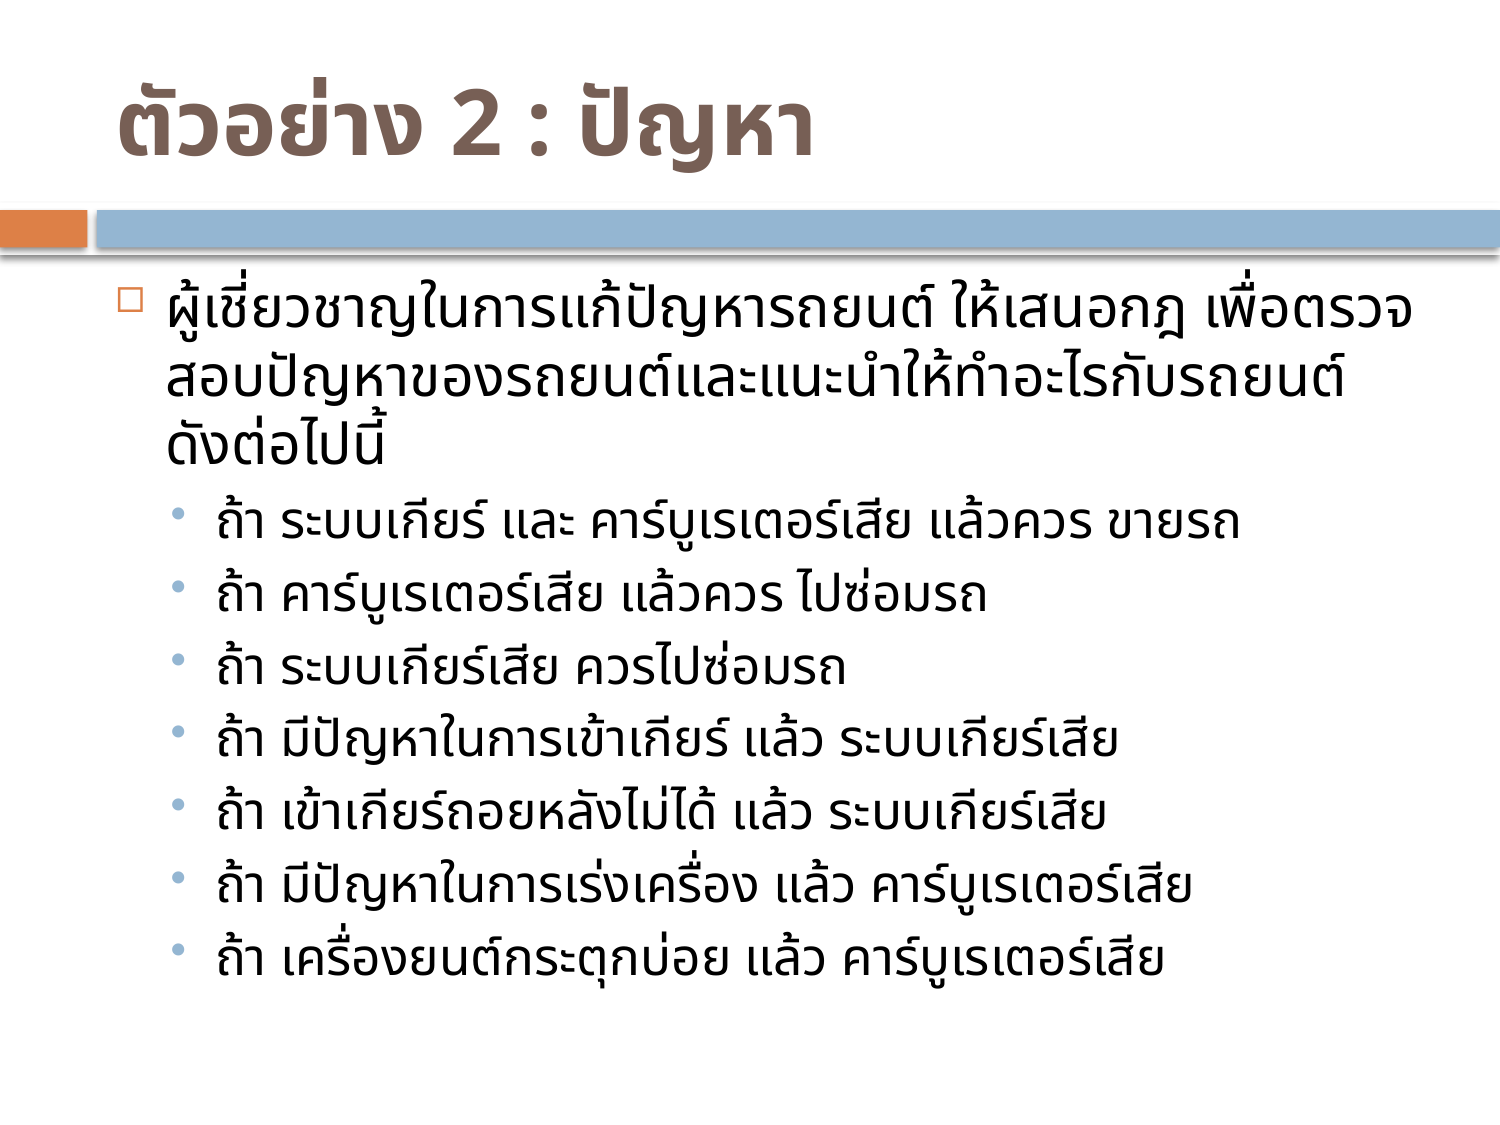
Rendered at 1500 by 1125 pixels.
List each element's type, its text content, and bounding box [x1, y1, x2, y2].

list ผู้เชี่ยวชาญในการแก้ปัญหารถยนต์ ให้เสนอกฎ เพื่อตรวจสอบปัญหาของรถยนต์และแนะนำให้ทำอะไรกับรถยนต์ ดังต่อไปนี้ ถ้า ระบบเกียร์ และ คาร์บูเรเตอร์เสีย แล้วควร ขายรถ ถ้า คาร์บูเรเตอร์เสีย แล้วควร ไปซ่อมรถ ถ้า ระบบเกียร์เสีย ควรไปซ่อมรถ ถ้า มีปัญหาในการเข้าเกียร์ แล้ว ระบบเกียร์เสีย ถ้า เข้าเกียร์ถอยหลังไม่ได้ แล้ว ระบบเกียร์เสีย ถ้า มีปัญหาในการเร่งเครื่อง แล้ว คาร์บูเรเตอร์เสีย ถ้า เครื่องยนต์กระตุกบ่อย แล้ว คาร์บูเรเตอร์เสีย [100, 262, 1438, 1000]
title ตัวอย่าง 2 : ปัญหา [100, 37, 1438, 200]
